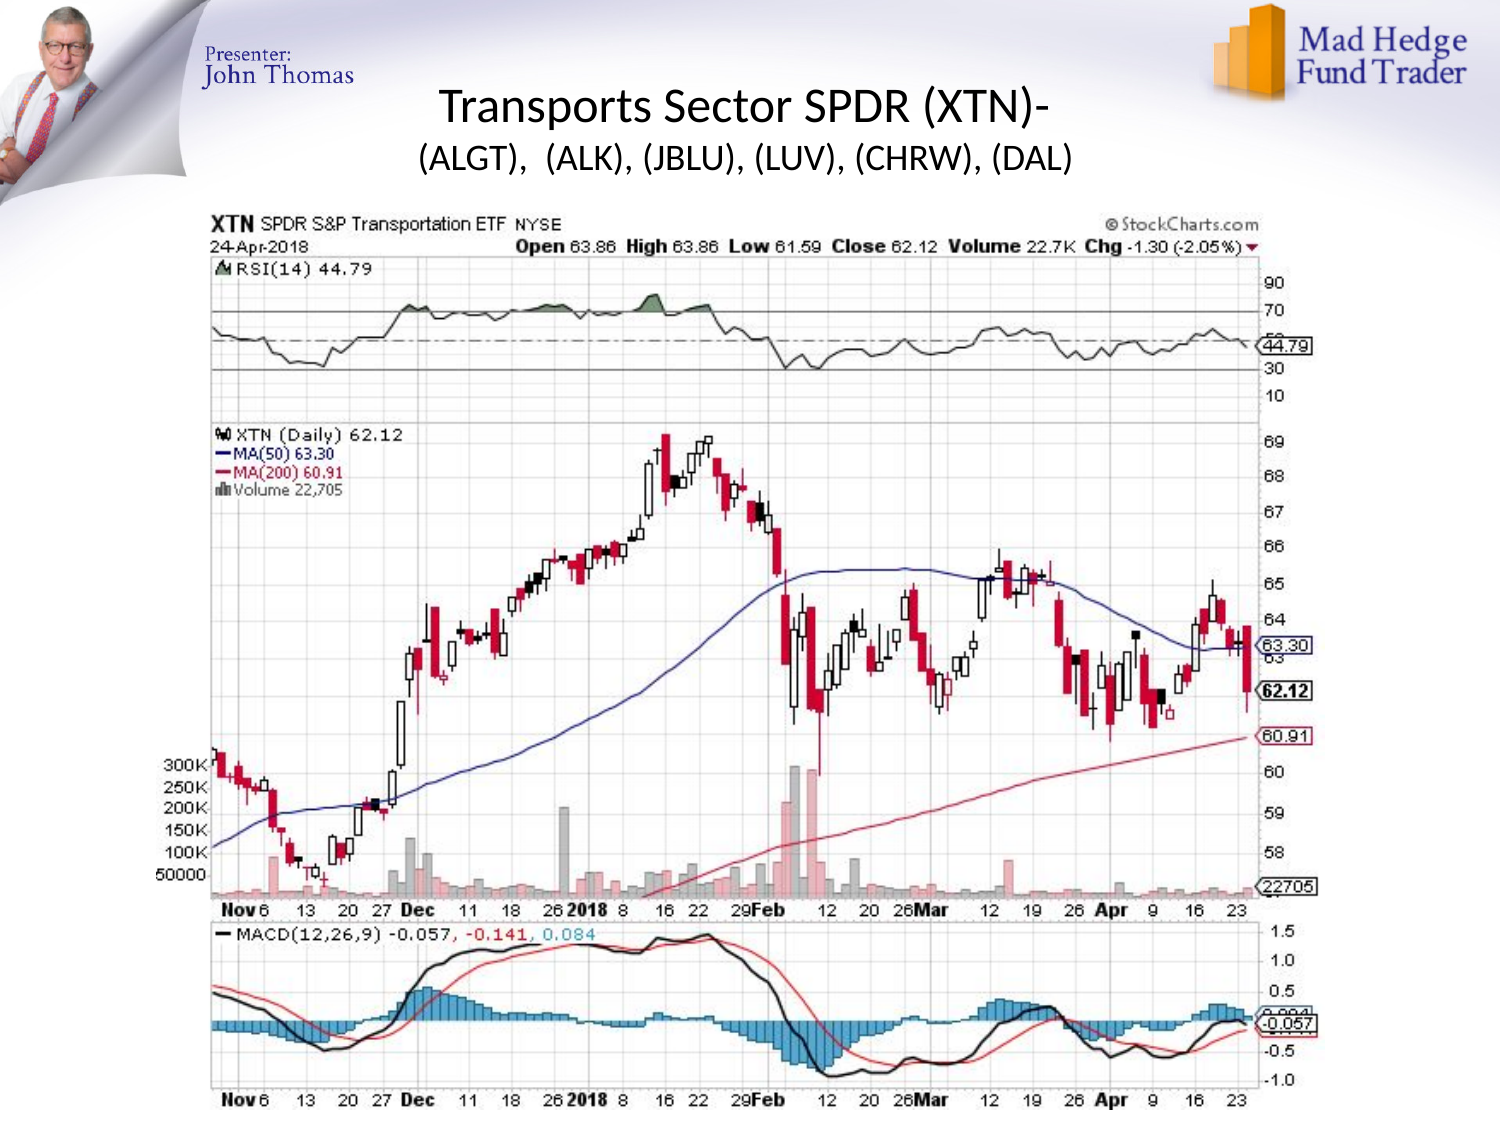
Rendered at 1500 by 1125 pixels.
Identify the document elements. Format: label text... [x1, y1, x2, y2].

picture [0, 0, 1500, 1110]
title Transports Sector SPDR (XTN)- (ALGT), (ALK), (JBLU), (LUV), (CHRW), (DAL) [75, 37, 1425, 213]
